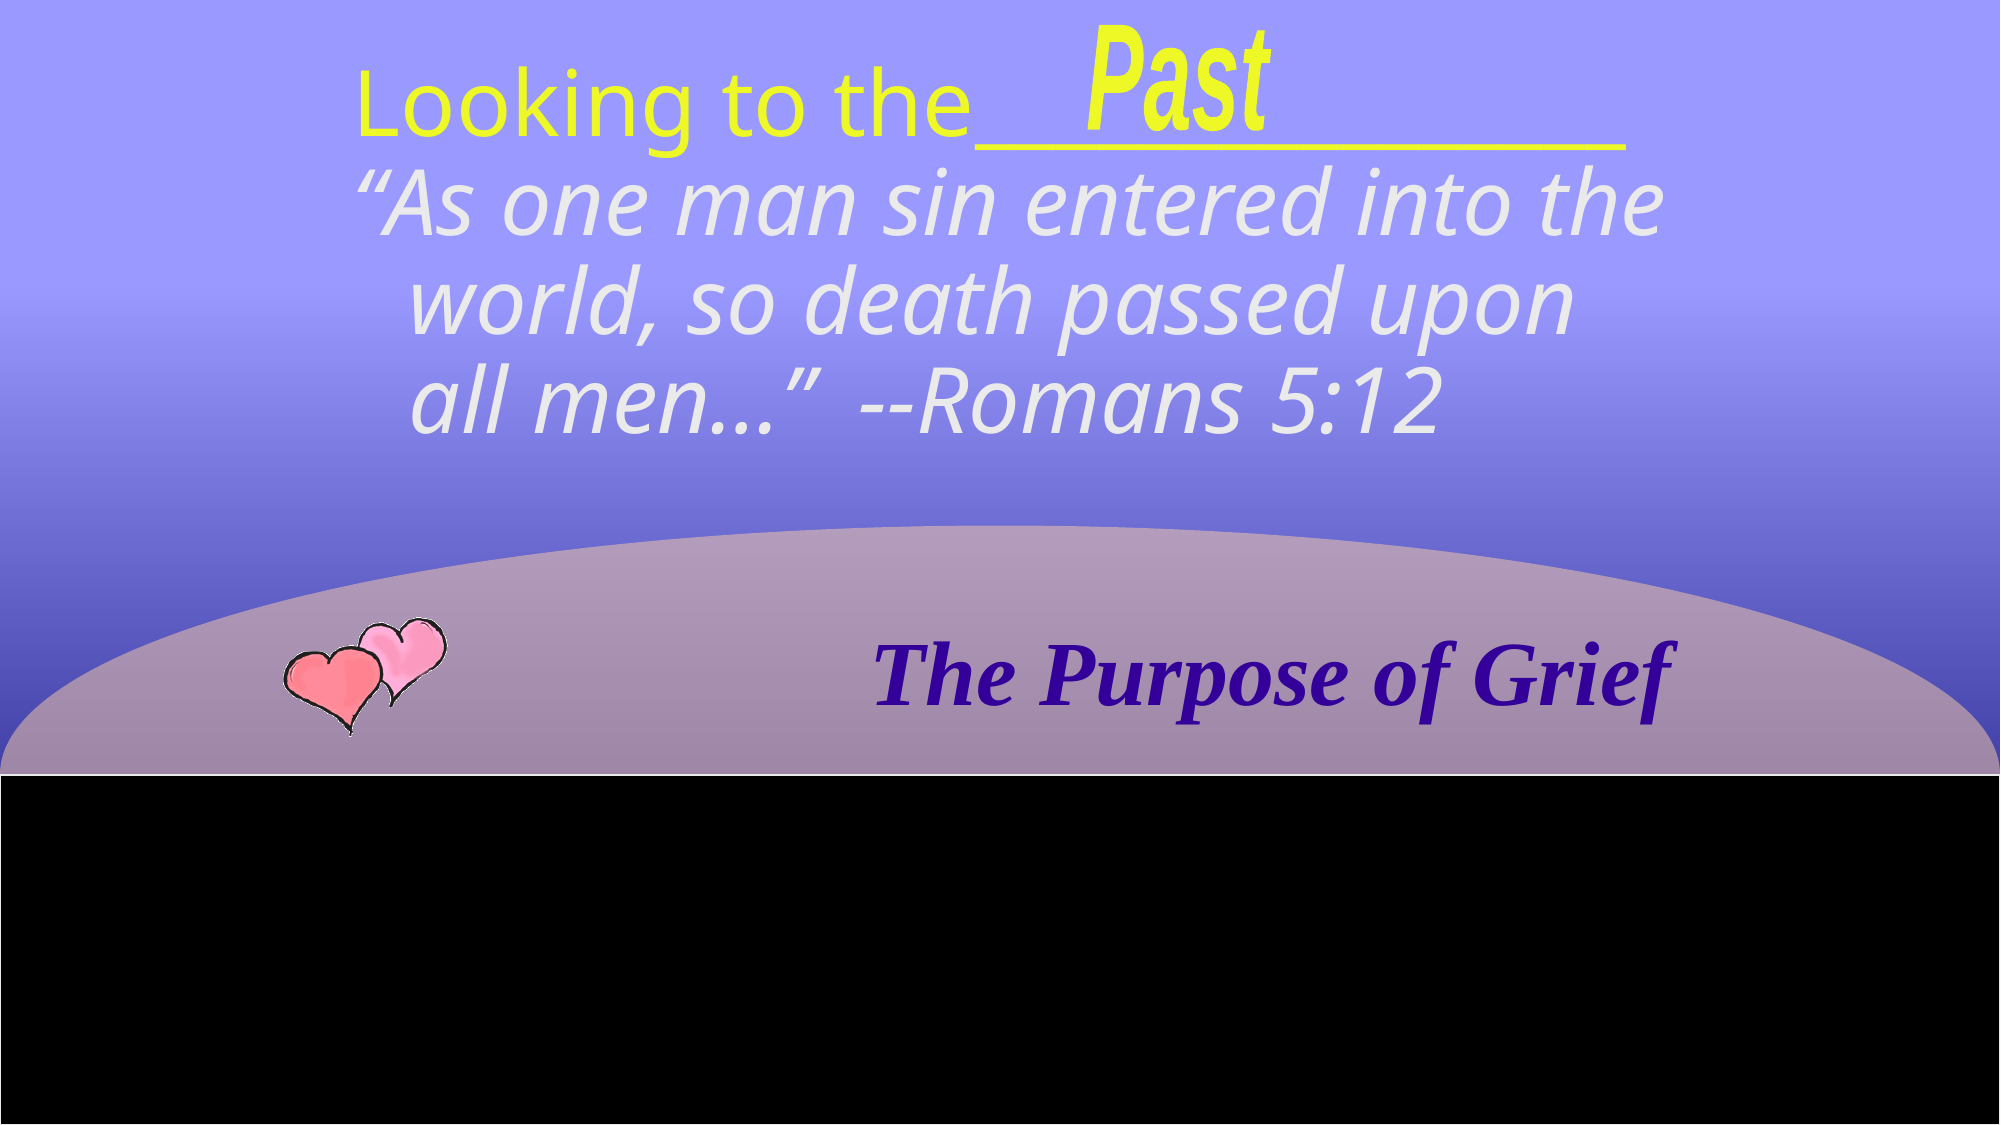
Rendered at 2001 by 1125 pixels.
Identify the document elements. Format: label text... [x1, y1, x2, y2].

list Looking to the________________ “As one man sin entered into the world, so death passed upon all men…” --Romans 5:12 [337, 50, 1700, 600]
title The Purpose of Grief [324, 575, 1688, 763]
picture [274, 612, 450, 738]
